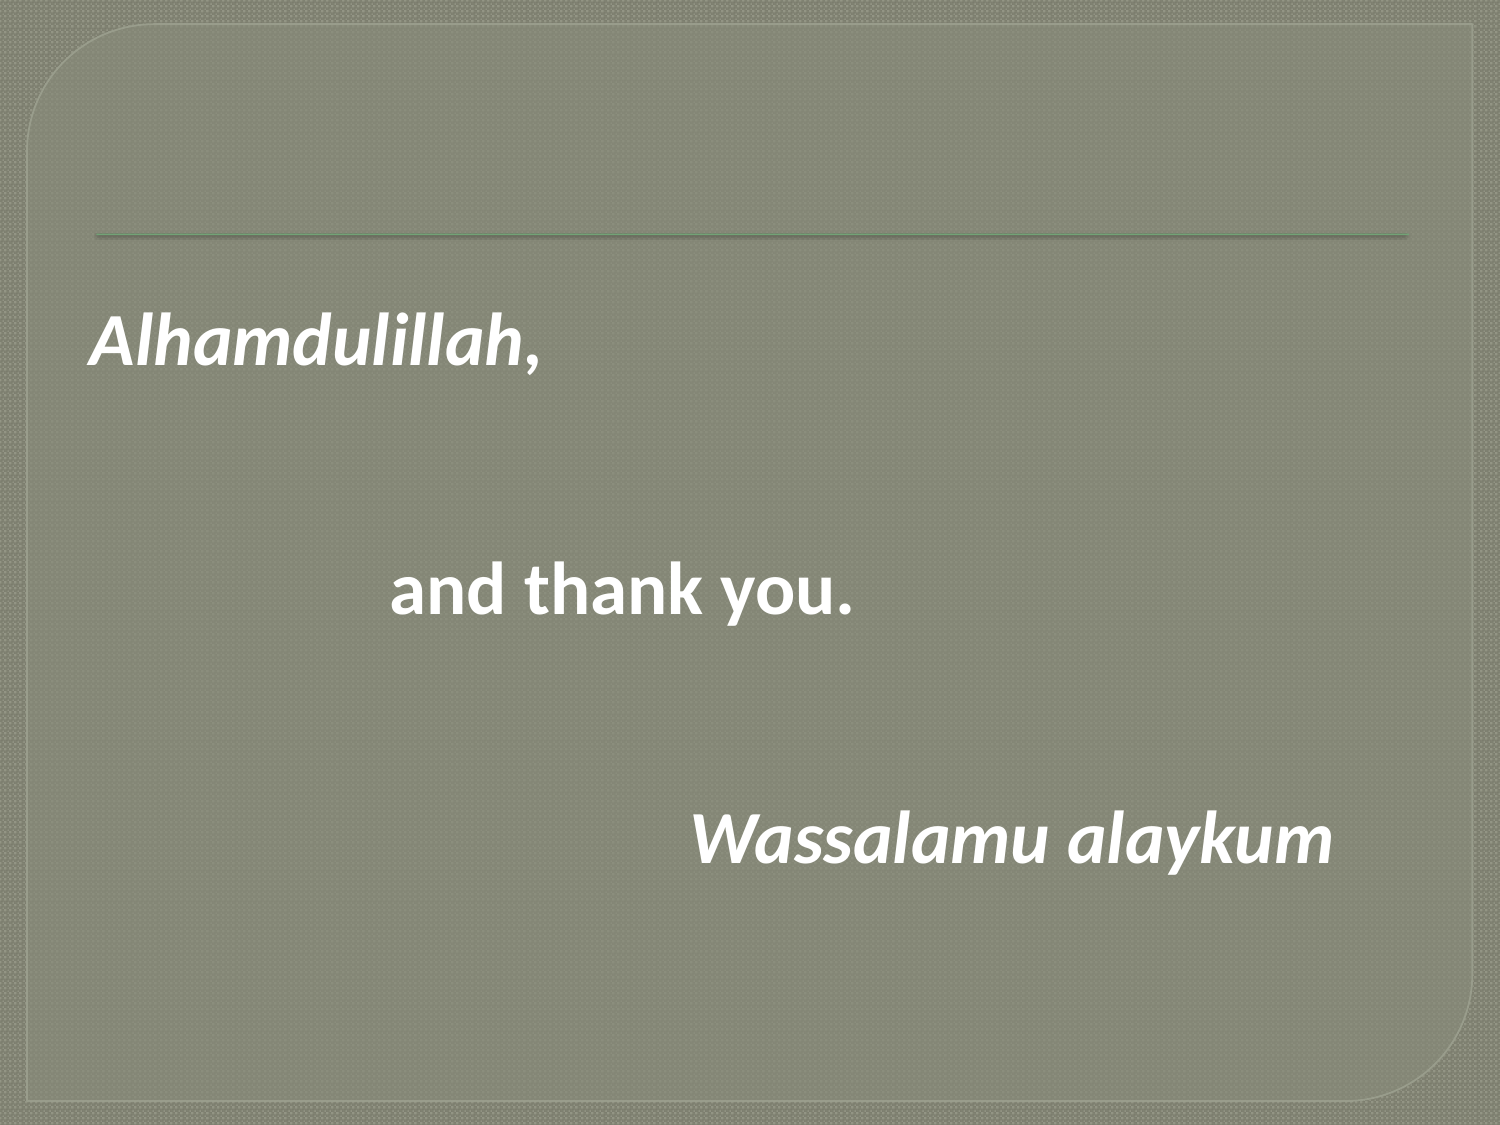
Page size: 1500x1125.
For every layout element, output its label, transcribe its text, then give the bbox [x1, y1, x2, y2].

list Alhamdulillah, and thank you. Wassalamu alaykum [75, 270, 1425, 1013]
